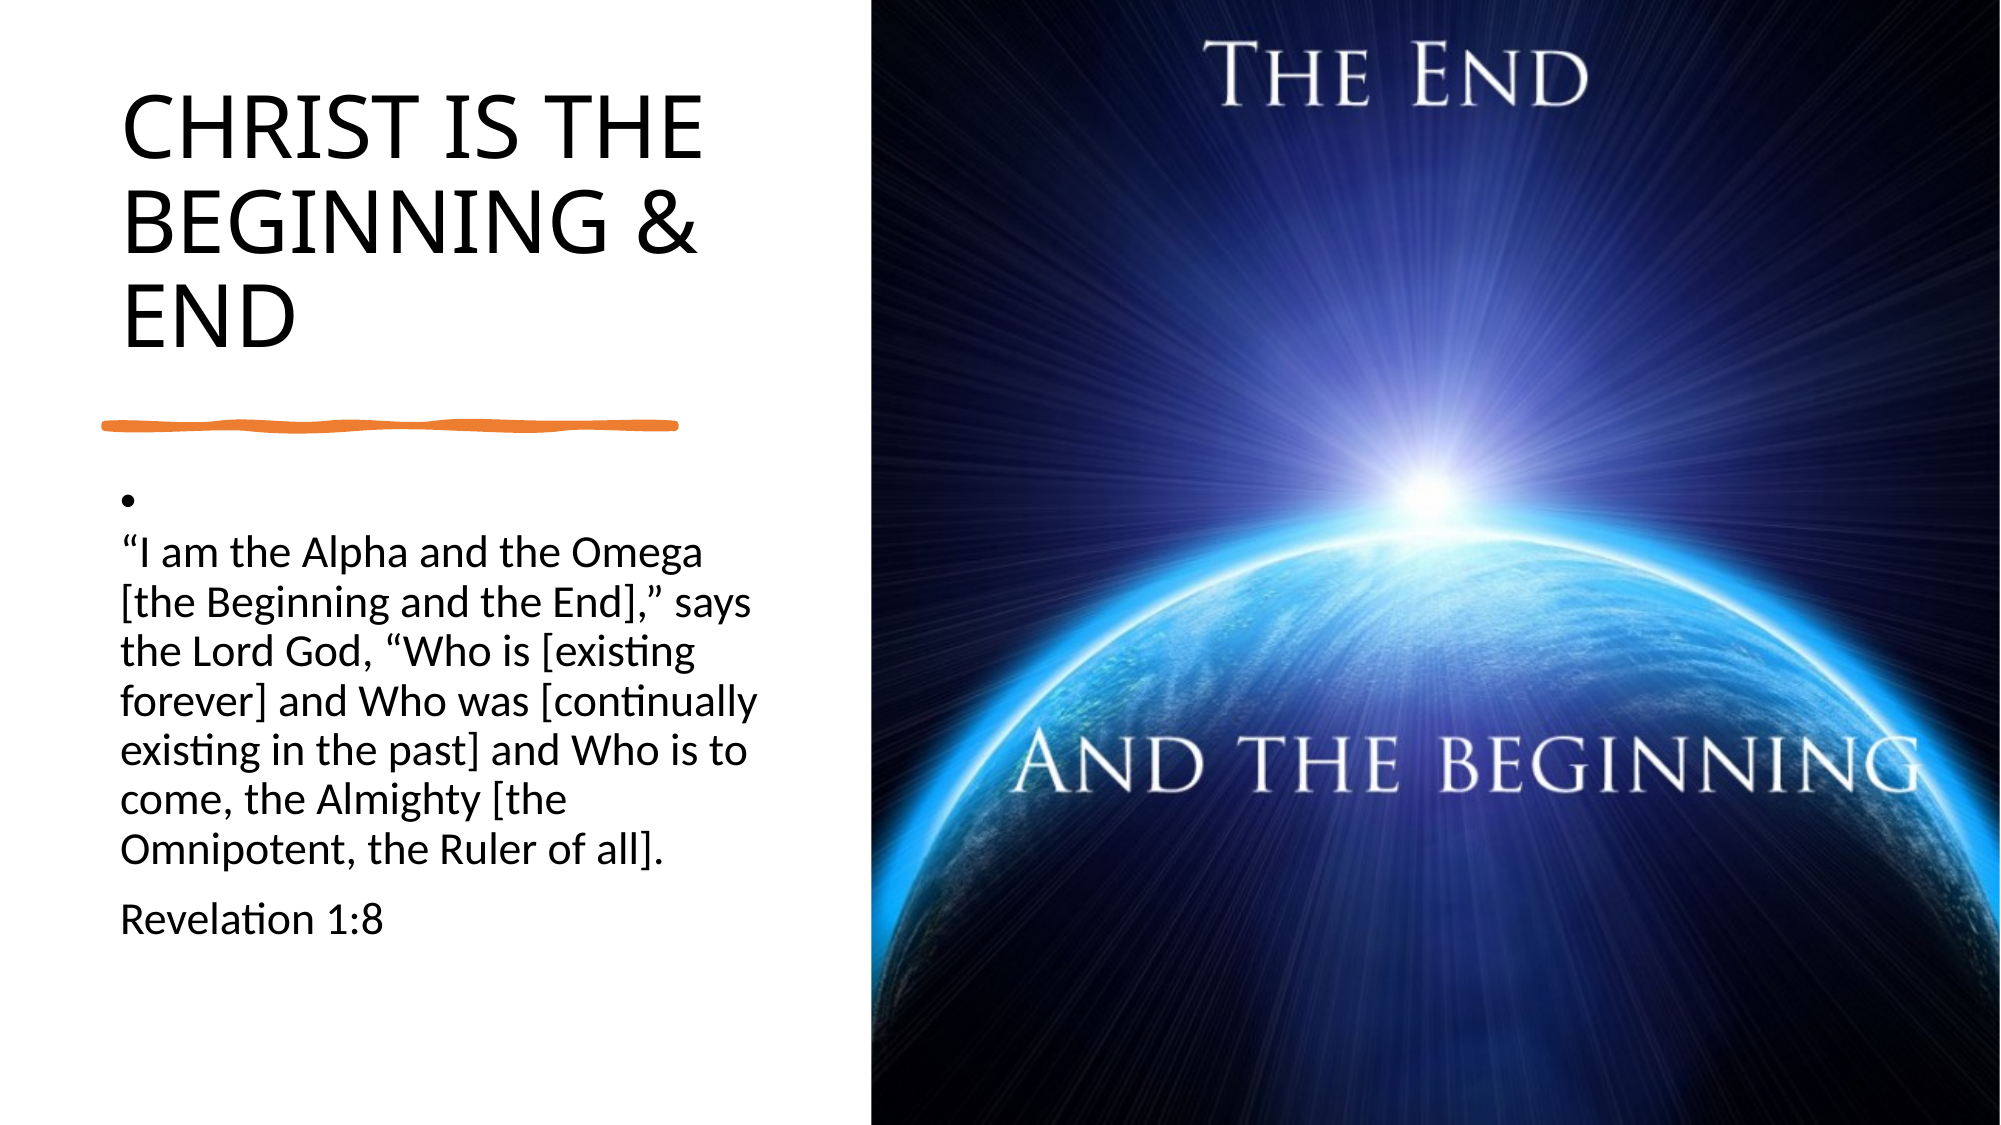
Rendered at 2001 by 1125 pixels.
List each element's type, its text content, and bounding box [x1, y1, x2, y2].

title CHRIST IS THE BEGINNING & END [105, 53, 822, 375]
list “I am the Alpha and the Omega [the Beginning and the End],” says the Lord God, “Who is [existing forever] and Who was [continually existing in the past] and Who is to come, the Almighty [the Omnipotent, the Ruler of all]. Revelation 1:8 [105, 471, 802, 1016]
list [871, 0, 2000, 1125]
text_box [0, 0, 871, 1125]
text_box [103, 421, 676, 431]
